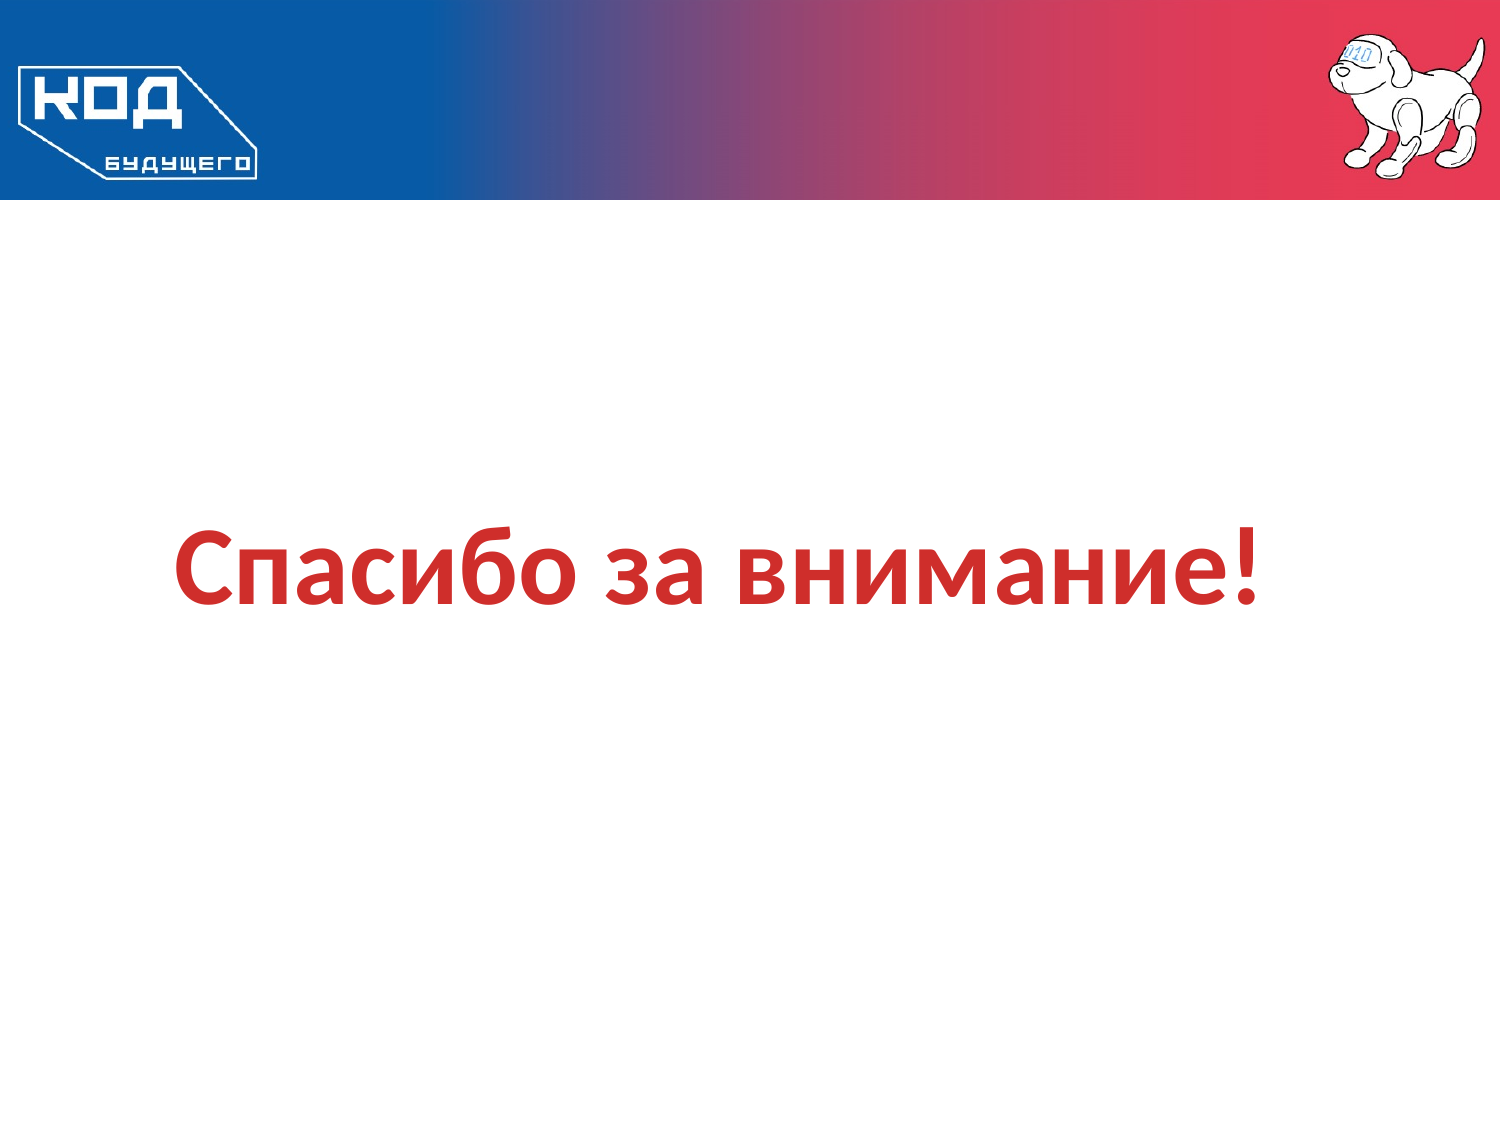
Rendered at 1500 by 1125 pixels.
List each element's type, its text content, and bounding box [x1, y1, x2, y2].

text_box Спасибо за внимание! [64, 484, 1376, 635]
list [0, 0, 1500, 200]
